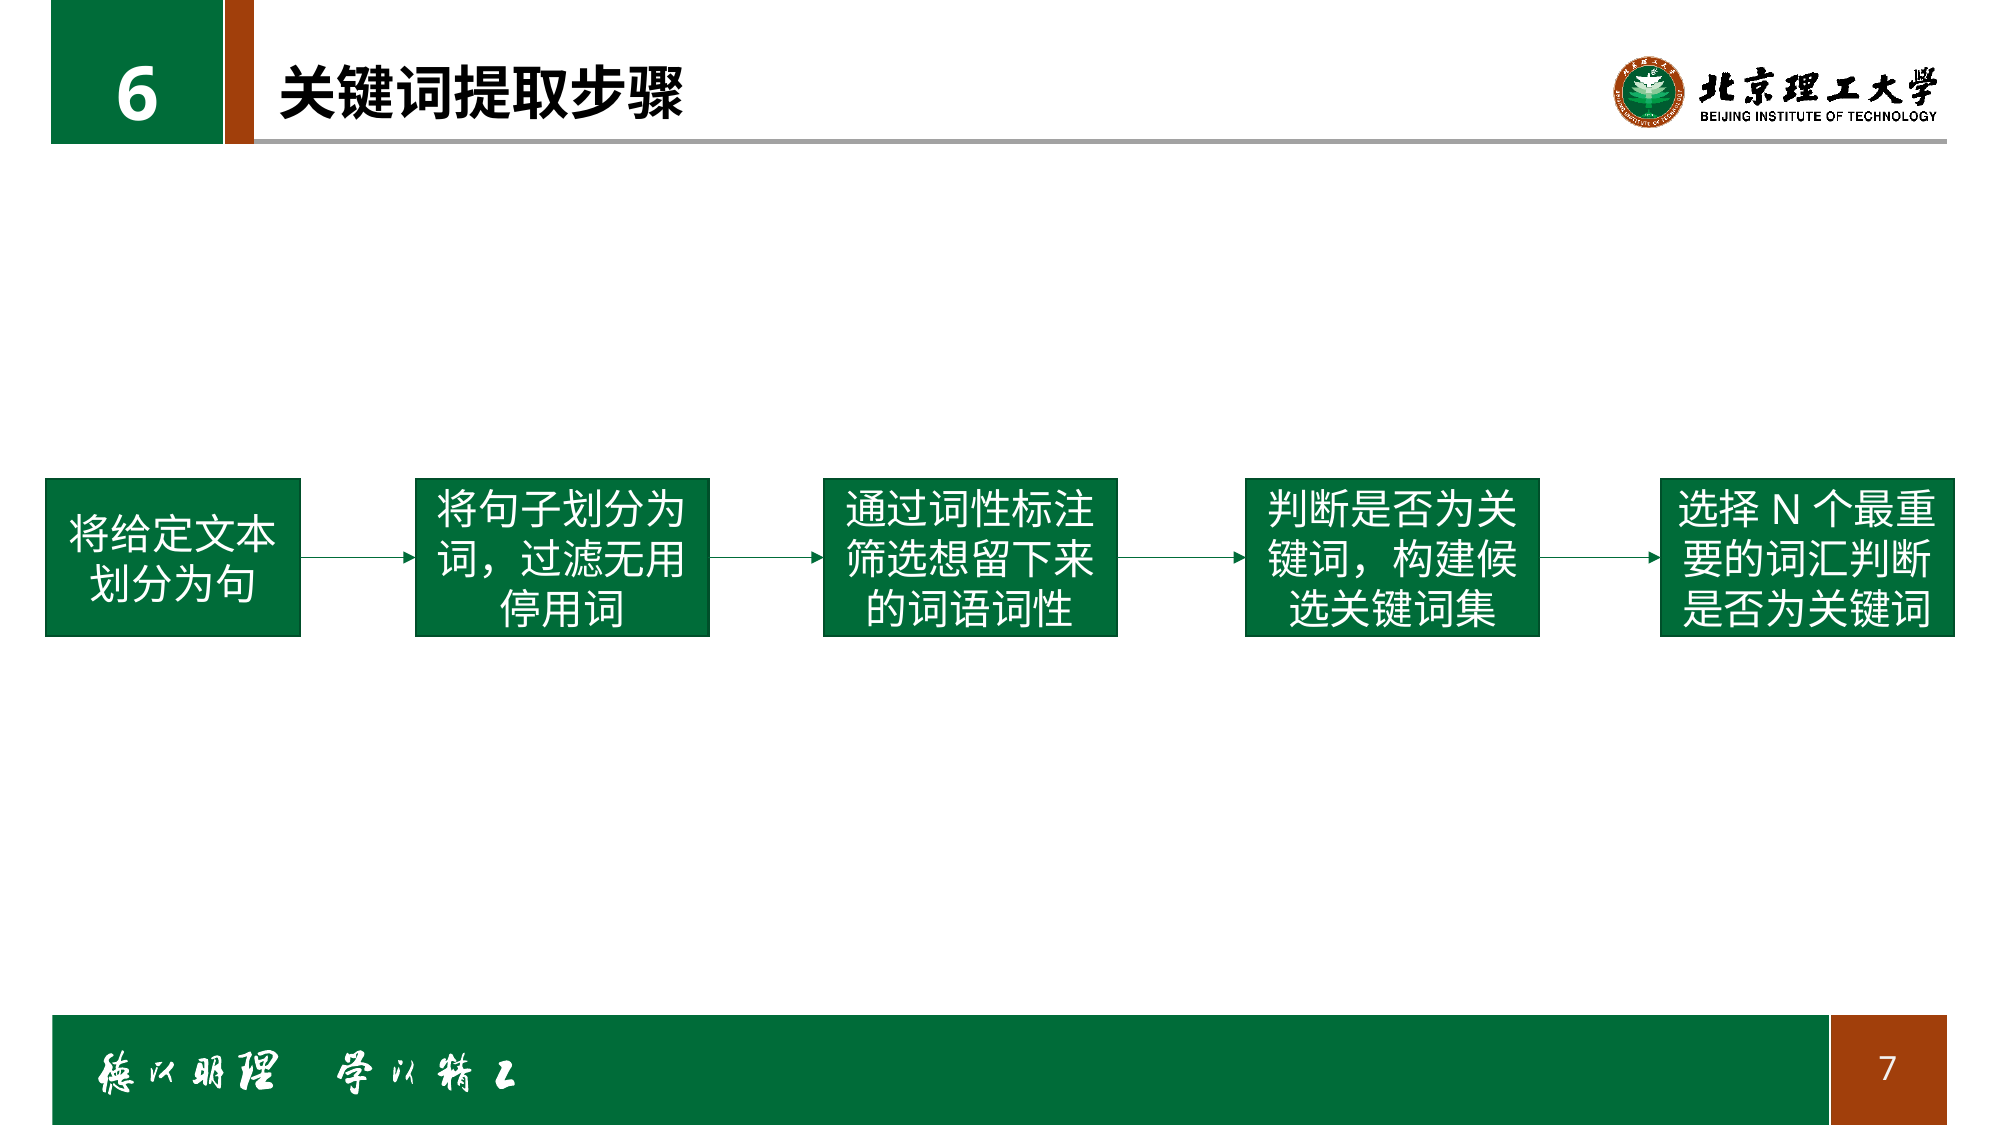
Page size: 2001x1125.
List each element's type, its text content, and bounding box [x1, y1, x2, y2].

text_box 将句子划分为词，过滤无用停用词 [415, 478, 710, 637]
text_box 判断是否为关键词，构建候选关键词集 [1245, 478, 1540, 637]
text_box 选择N个最重要的词汇判断是否为关键词 [1660, 478, 1955, 637]
title 关键词提取步骤 [263, 56, 1682, 136]
text_box 将给定文本划分为句 [45, 478, 301, 637]
picture [1682, 56, 1937, 128]
text_box 通过词性标注筛选想留下来的词语词性 [823, 478, 1118, 637]
text_box 6 [58, 38, 218, 144]
